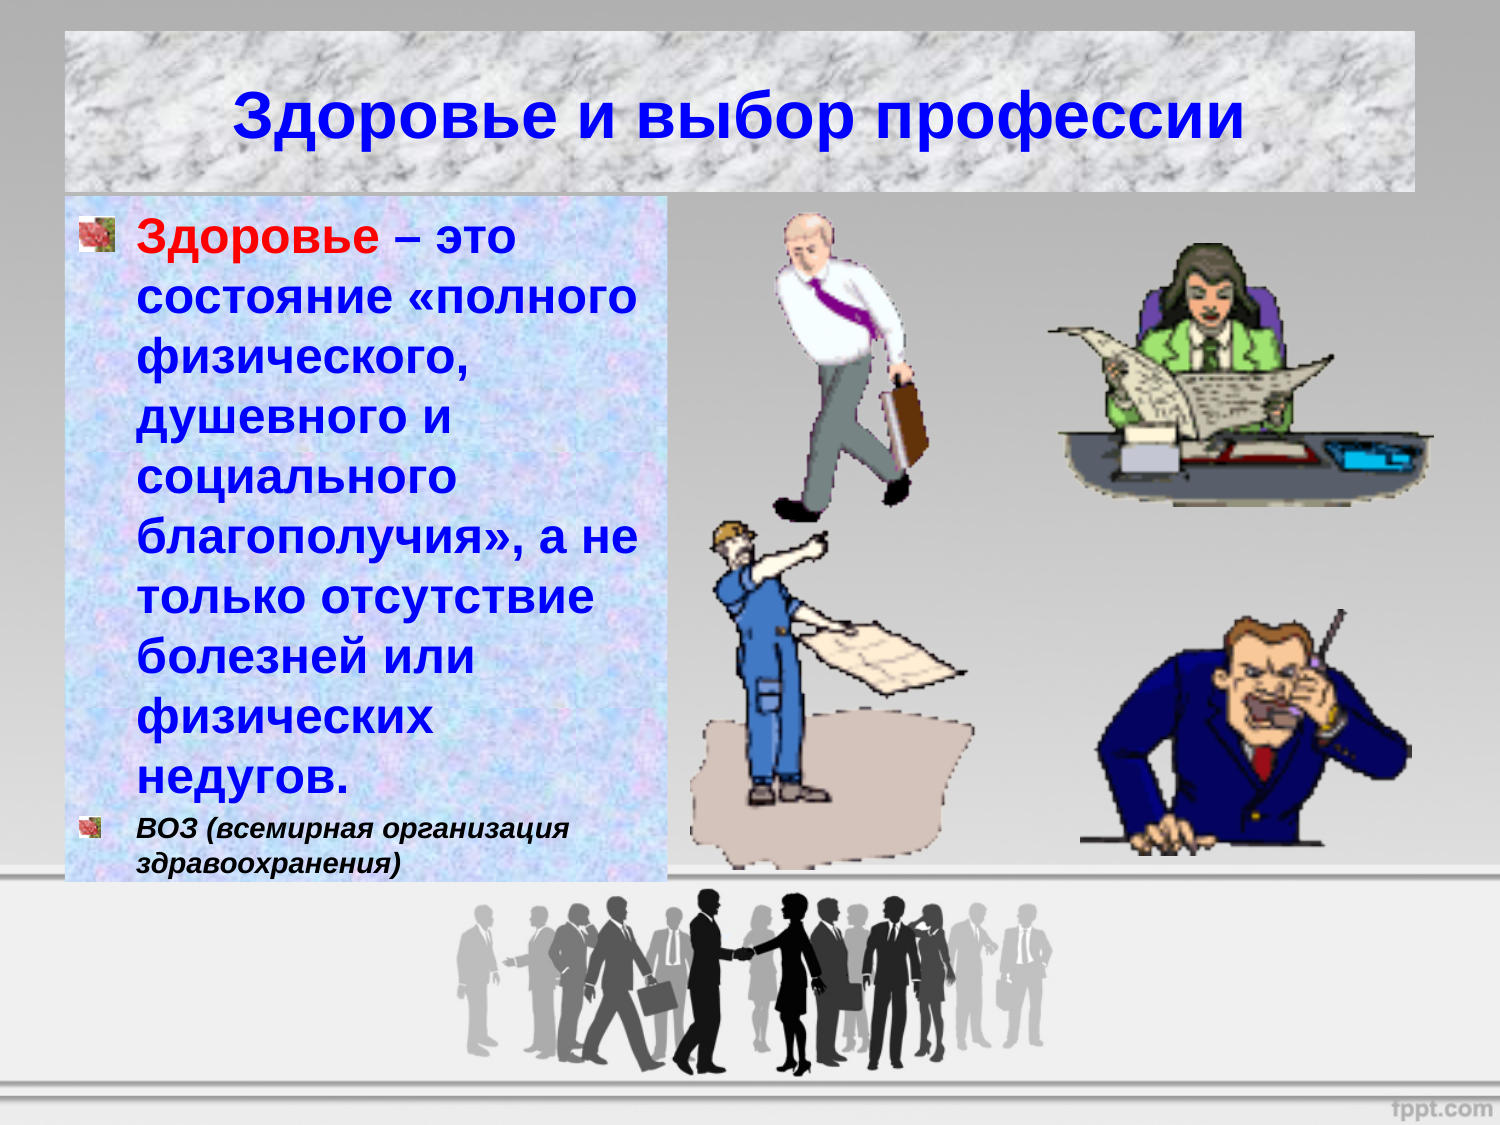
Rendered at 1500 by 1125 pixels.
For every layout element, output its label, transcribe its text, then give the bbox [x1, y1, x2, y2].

picture [0, 0, 1500, 1125]
list Здоровье – это состояние «полного физического, душевного и социального благополучия», а не только отсутствие болезней или физических недугов. ВОЗ (всемирная организация здравоохранения) [64, 196, 668, 882]
title Здоровье и выбор профессии [64, 30, 1416, 193]
